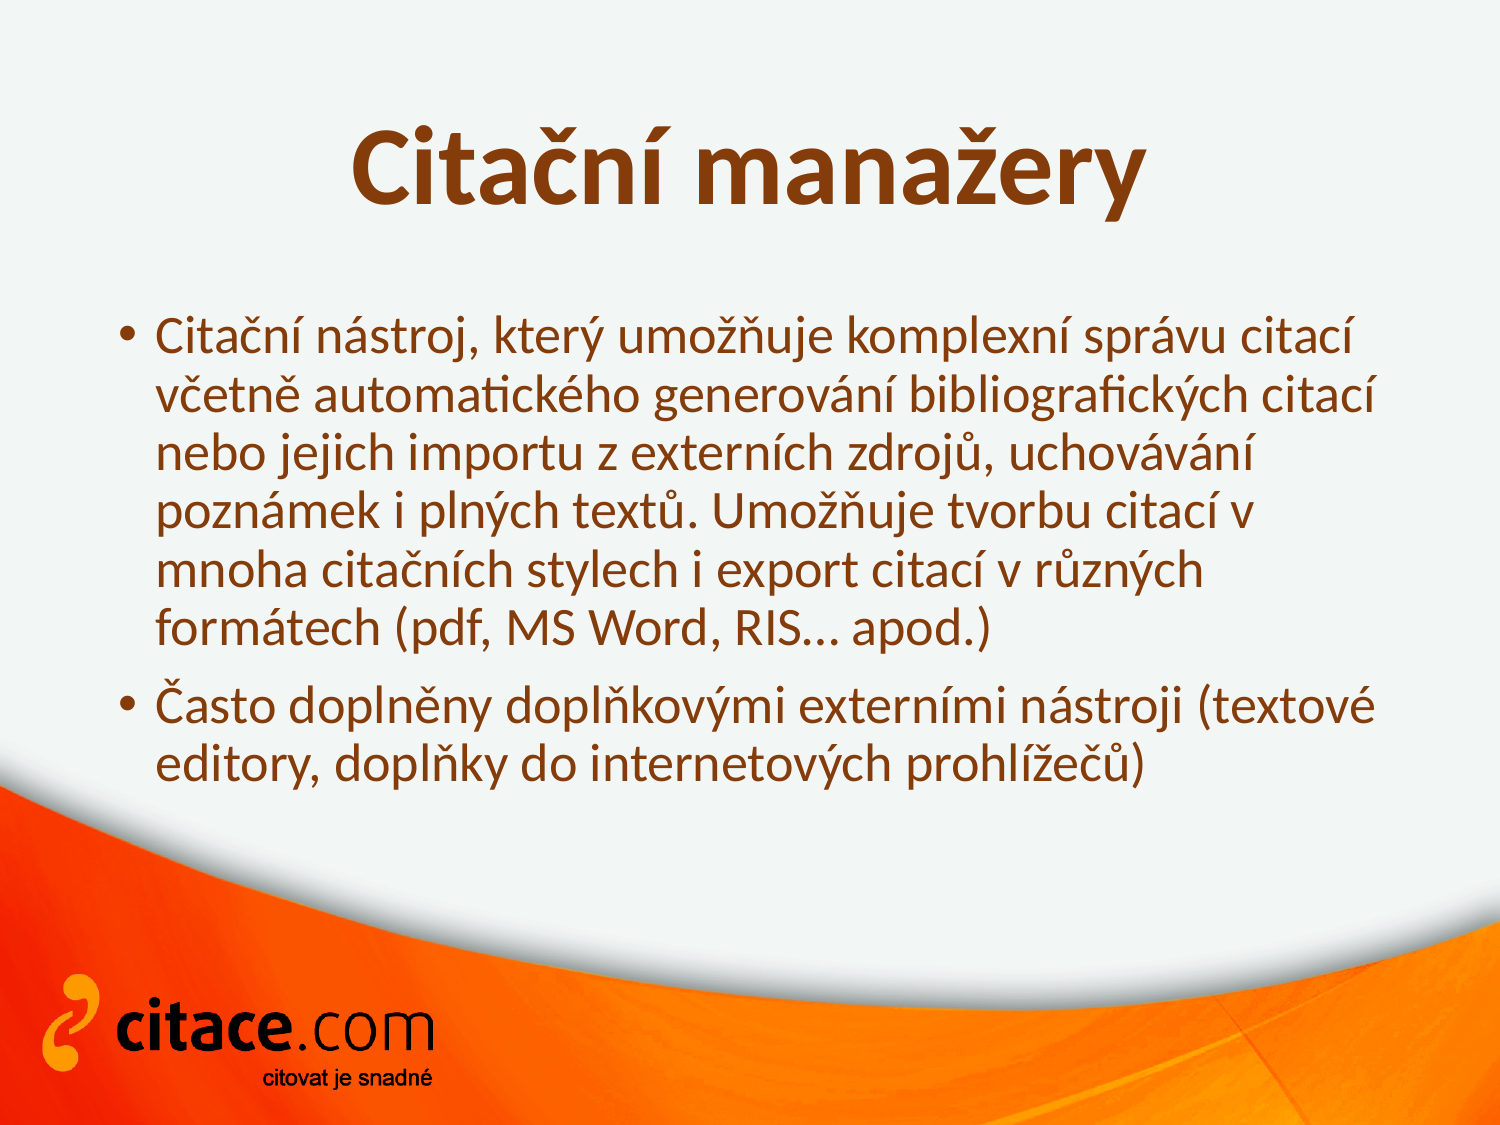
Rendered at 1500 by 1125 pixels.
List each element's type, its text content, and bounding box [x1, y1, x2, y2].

title Citační manažery [103, 59, 1397, 278]
list Citační nástroj, který umožňuje komplexní správu citací včetně automatického generování bibliografických citací nebo jejich importu z externích zdrojů, uchovávání poznámek i plných textů. Umožňuje tvorbu citací v mnoha citačních stylech i export citací v různých formátech (pdf, MS Word, RIS… apod.) Často doplněny doplňkovými externími nástroji (textové editory, doplňky do internetových prohlížečů) [103, 299, 1397, 853]
picture [0, 0, 1500, 1125]
